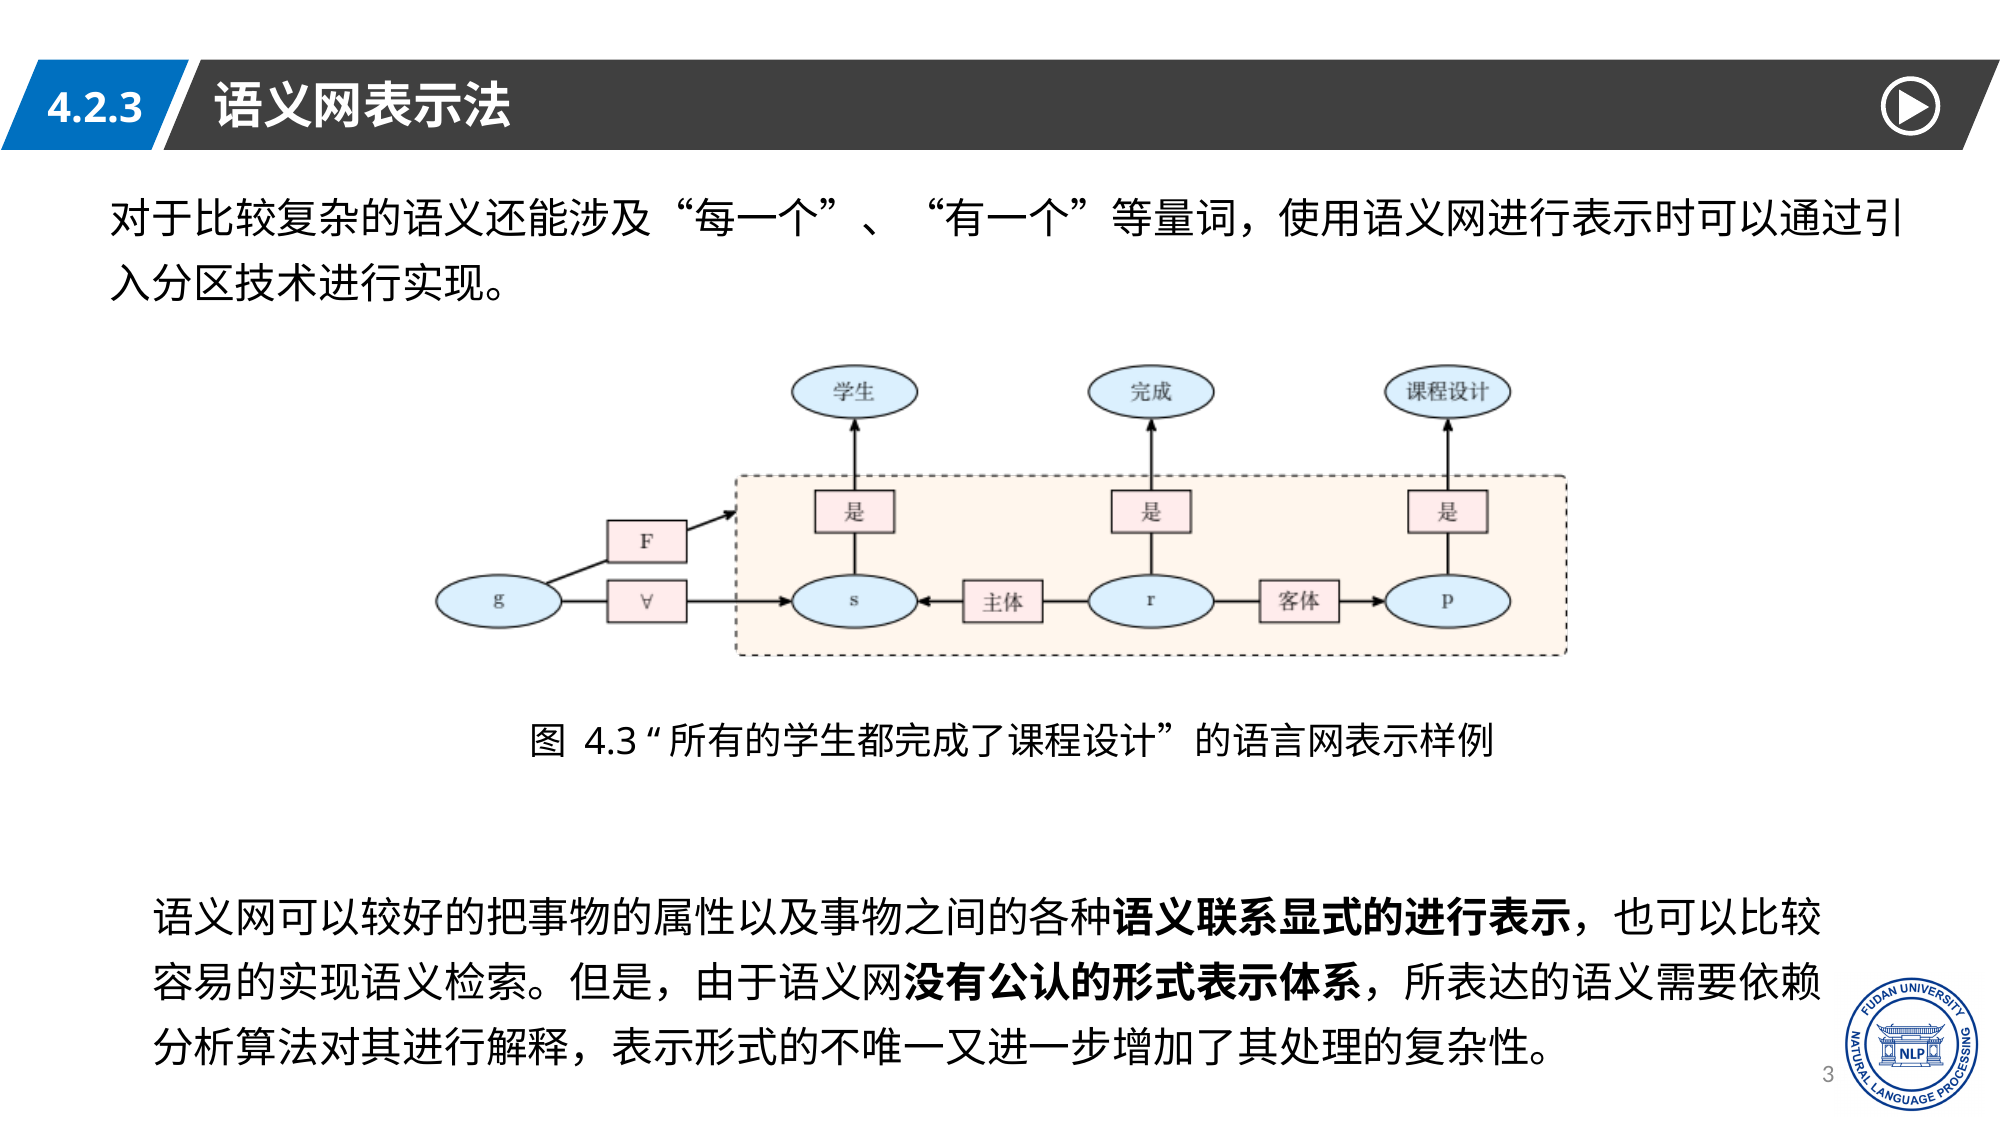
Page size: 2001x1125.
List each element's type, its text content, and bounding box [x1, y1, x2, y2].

text_box 对于比较复杂的语义还能涉及“每一个”、“有一个”等量词，使用语义网进行表示时可以通过引入分区技术进行实现。 [95, 168, 1930, 314]
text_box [1883, 78, 1939, 134]
text_box 图 4.3 “所有的学生都完成了课程设计”的语言网表示样例 [471, 709, 1553, 770]
slide_number 30 [1412, 1042, 1863, 1103]
text_box [32, 59, 189, 120]
text_box [1, 89, 157, 150]
picture [415, 344, 1585, 674]
text_box [163, 59, 2000, 150]
text_box 语义网可以较好的把事物的属性以及事物之间的各种语义联系显式的进行表示，也可以比较容易的实现语义检索。但是，由于语义网没有公认的形式表示体系，所表达的语义需要依赖分析算法对其进行解释，表示形式的不唯一又进一步增加了其处理的复杂性。 [137, 868, 1841, 1079]
picture [1834, 972, 1985, 1117]
text_box 语义网表示法 [198, 66, 529, 142]
text_box 4.2.3 [26, 73, 164, 138]
